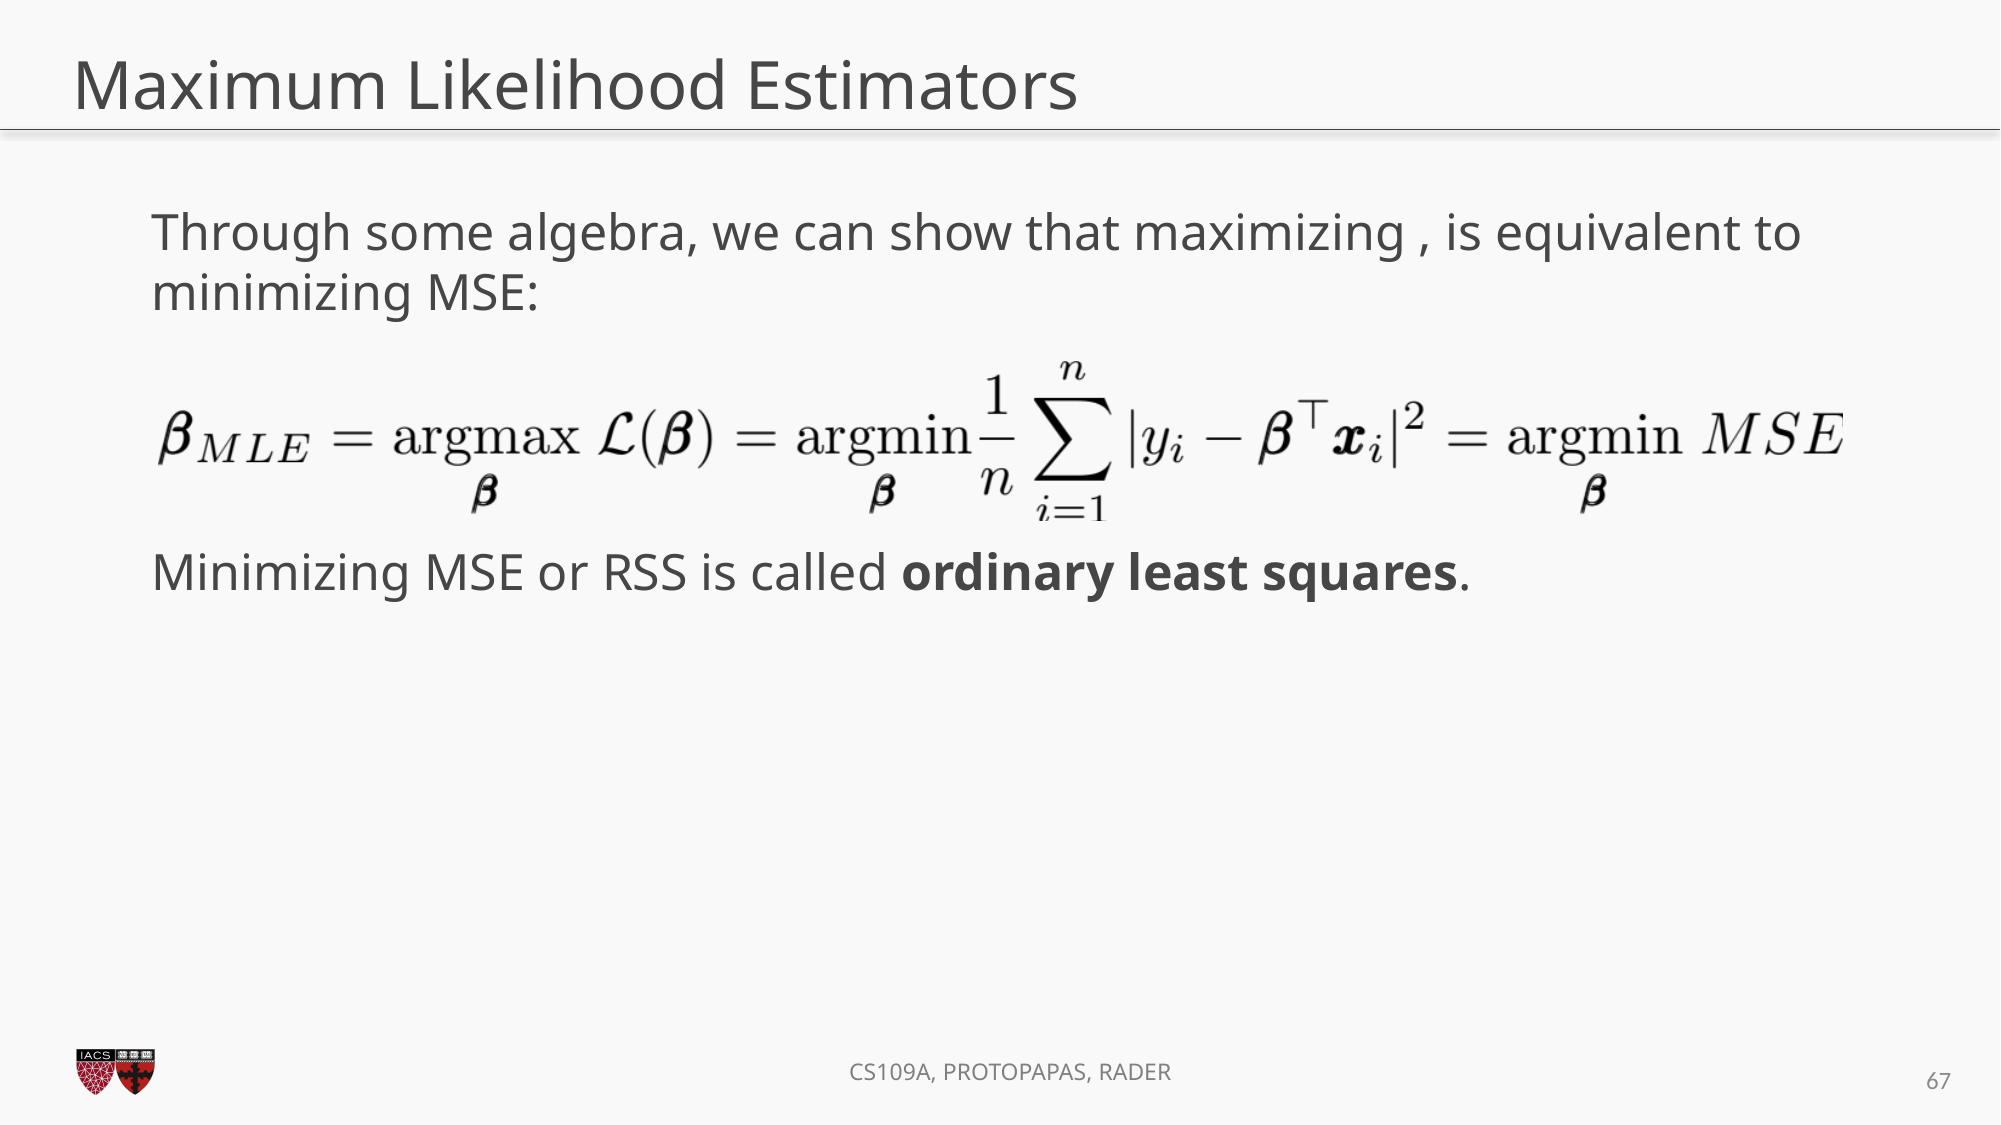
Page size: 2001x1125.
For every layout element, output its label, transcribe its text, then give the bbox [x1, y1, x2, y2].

picture [75, 1049, 155, 1095]
slide_number 67 [1500, 1050, 1967, 1110]
title Maximum Likelihood Estimators [57, 35, 1943, 162]
picture [156, 360, 1843, 522]
